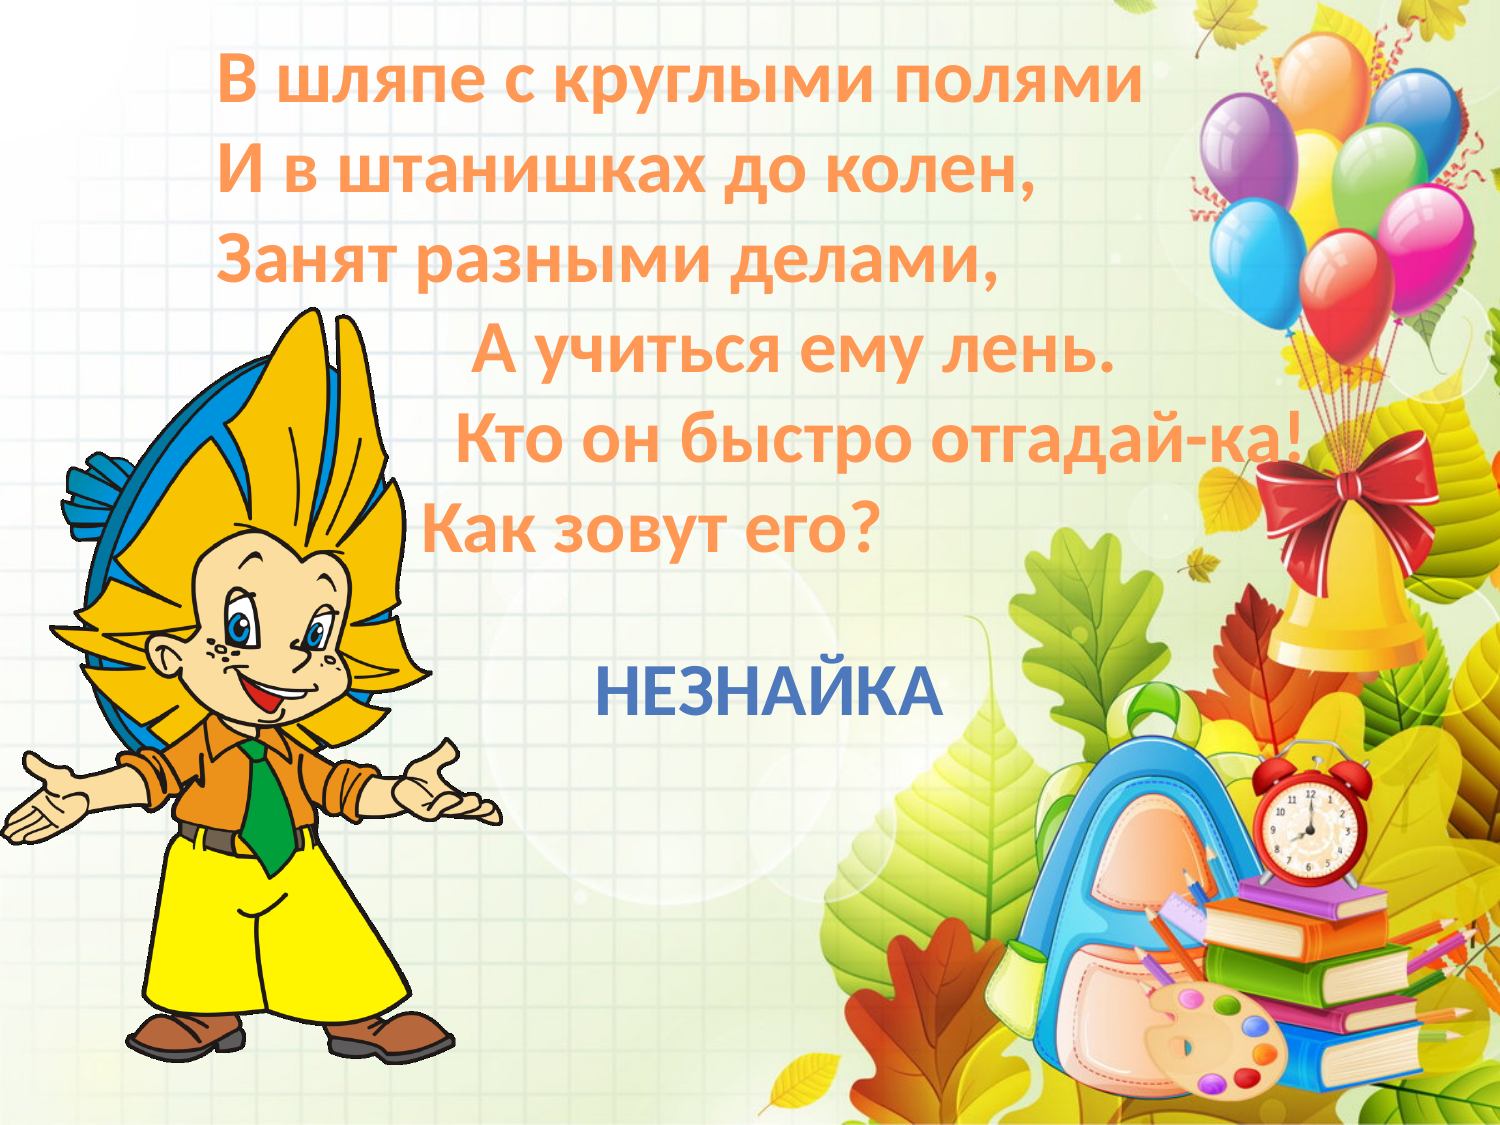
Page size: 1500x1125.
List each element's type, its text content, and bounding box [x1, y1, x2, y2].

picture [0, 0, 1500, 1125]
text_box НеЗНАЙка [507, 633, 1113, 738]
text_box В шляпе с круглыми полями И в штанишках до колен, Занят разными делами, А учиться ему лень. Кто он быстро отгадай-ка! Как зовут его? [202, 19, 1337, 575]
